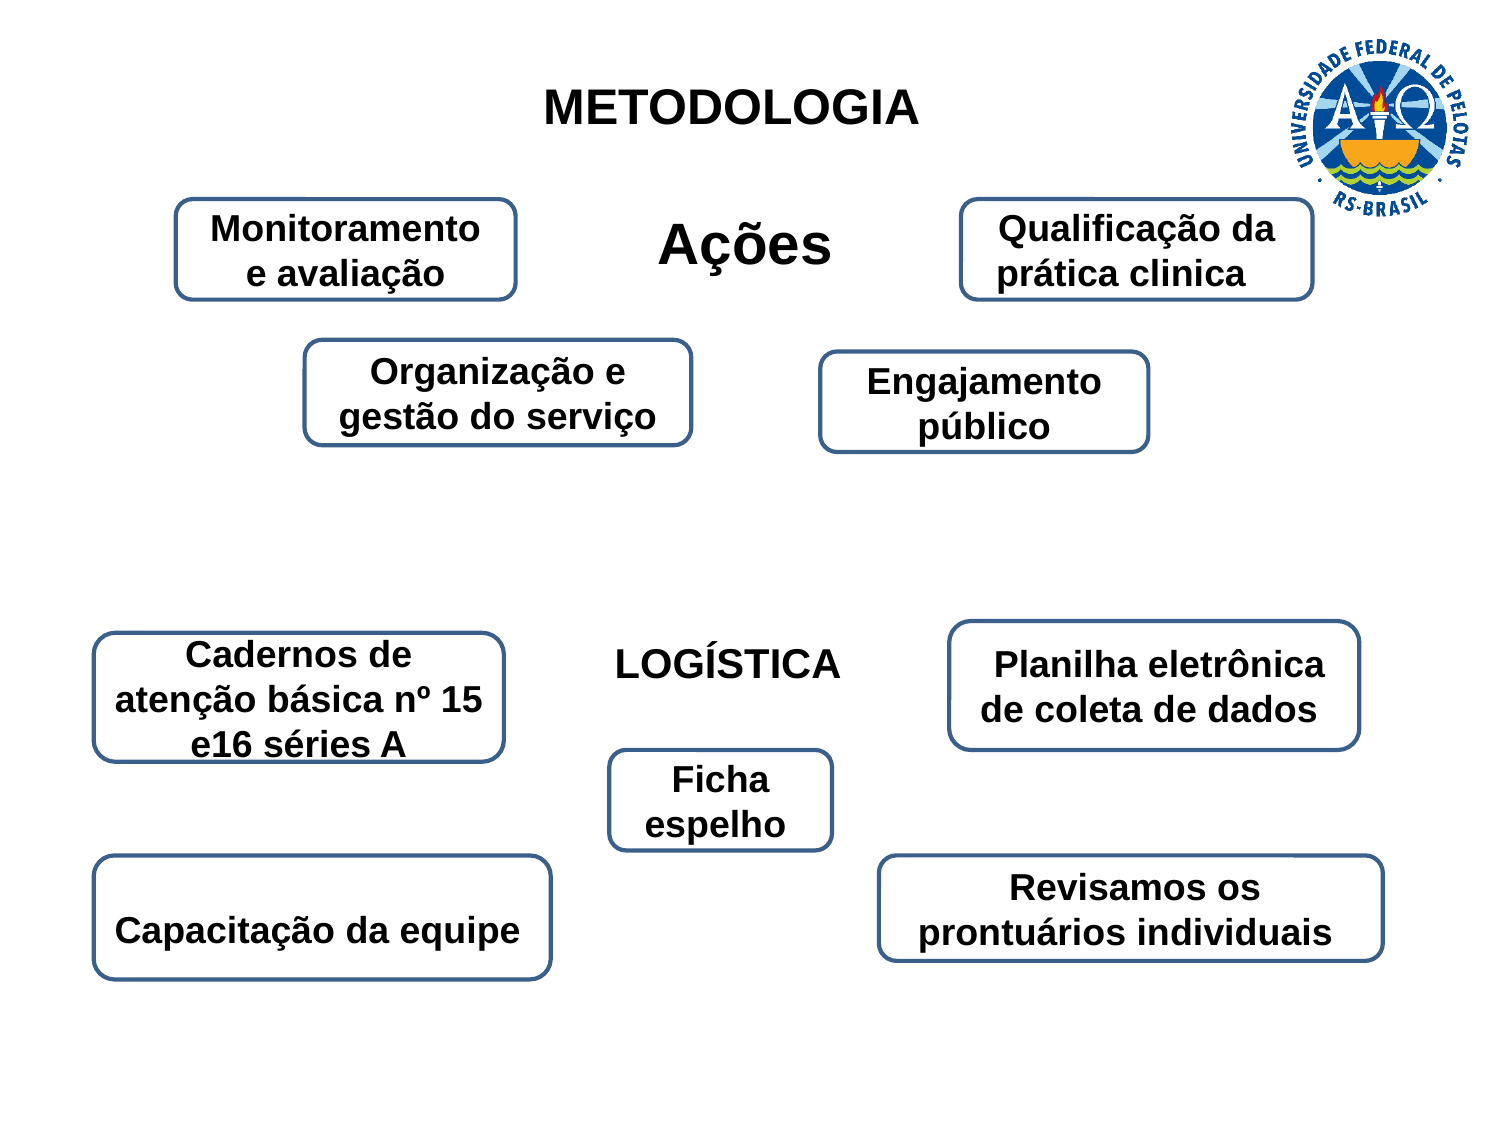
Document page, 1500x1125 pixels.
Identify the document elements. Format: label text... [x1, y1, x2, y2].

text_box Ficha espelho [607, 747, 835, 853]
text_box Qualificação da prática clinica [958, 196, 1315, 302]
title METODOLOGIA [246, 45, 1219, 164]
text_box Capacitação da equipe [91, 853, 553, 982]
text_box Planilha eletrônica de coleta de dados [947, 618, 1362, 753]
text_box Cadernos de atenção básica nº 15 e16 séries A [91, 630, 506, 764]
text_box Logística [585, 621, 886, 696]
text_box Organização e gestão do serviço [302, 337, 694, 448]
text_box Revisamos os prontuários individuais [876, 853, 1385, 963]
list Ações [70, 199, 1421, 1017]
picture [1288, 34, 1471, 220]
text_box Monitoramento e avaliação [173, 196, 518, 302]
text_box Engajamento público [818, 349, 1151, 455]
